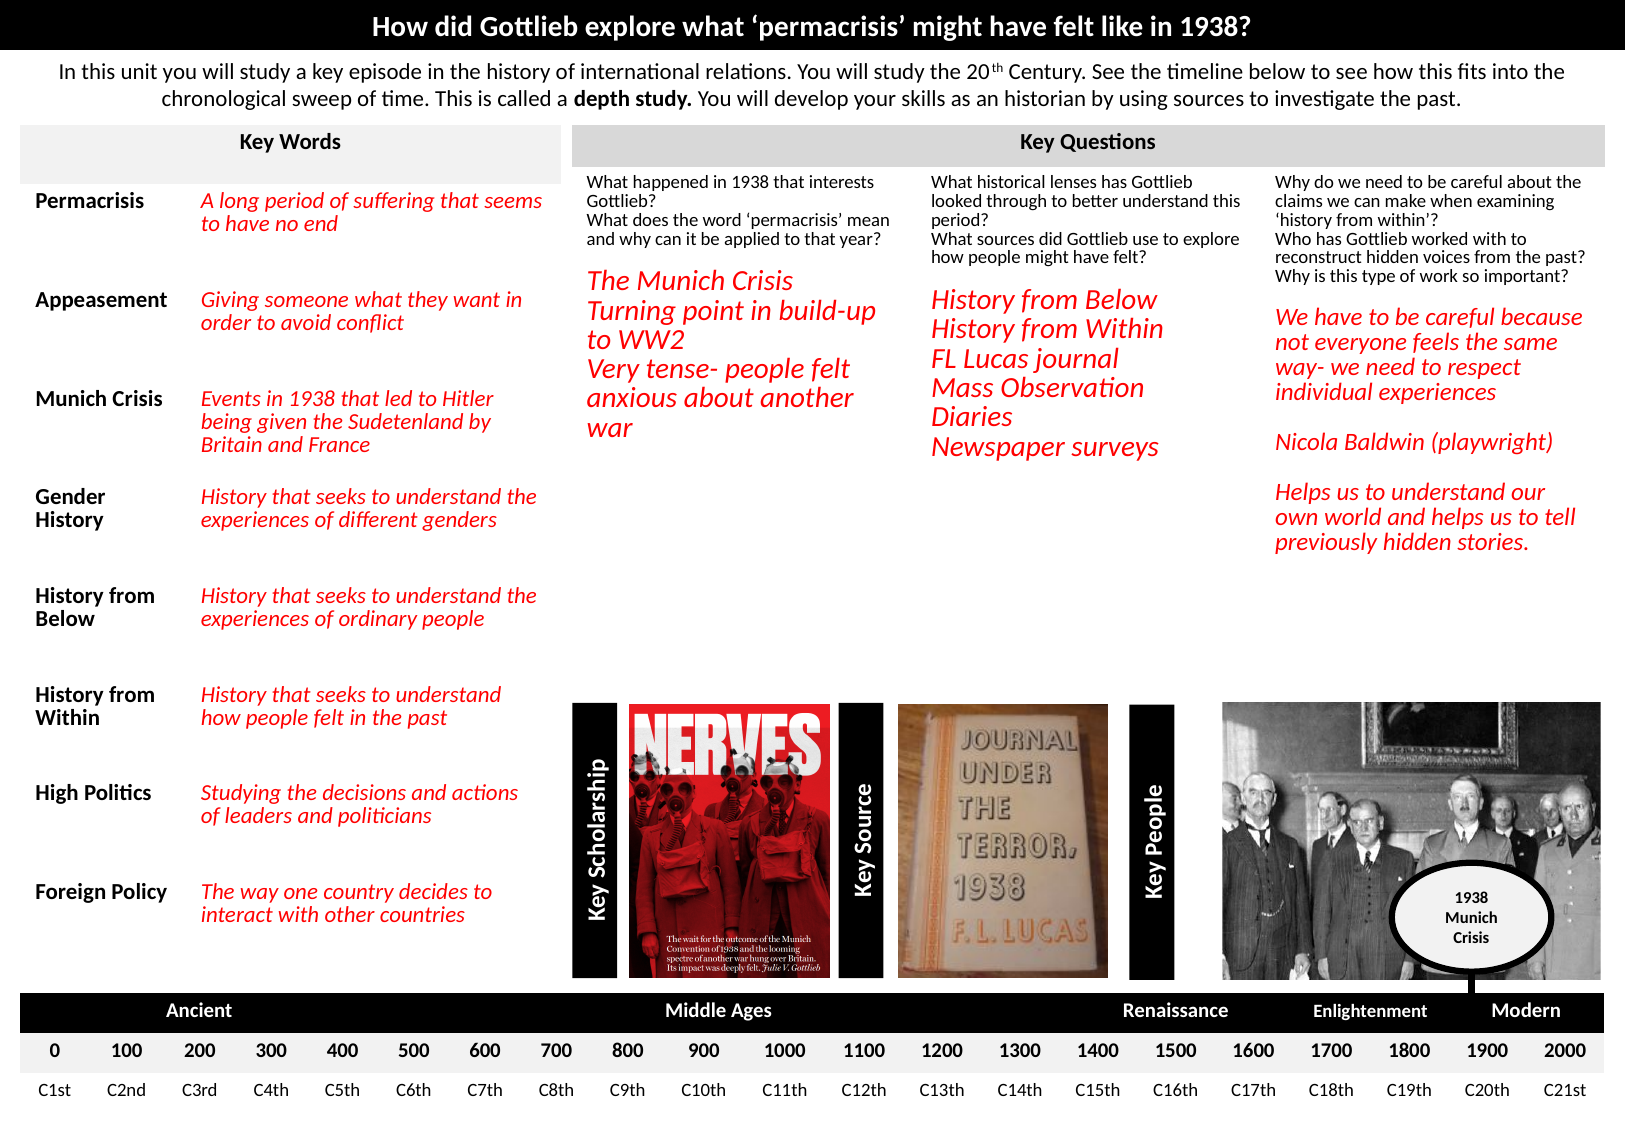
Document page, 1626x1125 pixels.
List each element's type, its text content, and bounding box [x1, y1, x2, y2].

table_header Renaissance [1059, 993, 1293, 1033]
table_cell 1100 [825, 1033, 903, 1073]
table_cell Why do we need to be careful about the claims we can make when examining ‘history from within’? Who has Gottlieb worked with to reconstruct hidden voices from the past? Why is this type of work so important? We have to be careful because not everyone feels the same way- we need to respect individual experiences Nicola Baldwin (playwright) Helps us to understand our own world and helps us to tell previously hidden stories. [1260, 167, 1605, 662]
table_cell 1500 [1137, 1033, 1215, 1073]
table_cell C20th [1448, 1073, 1526, 1110]
table_cell C9th [592, 1073, 663, 1110]
table_cell C2nd [89, 1073, 164, 1110]
table_cell 700 [521, 1033, 592, 1073]
table_cell 1800 [1370, 1033, 1448, 1073]
table_cell C7th [450, 1073, 521, 1110]
picture [898, 704, 1109, 979]
table_header Key Words [20, 125, 561, 184]
table_cell Appeasement [20, 283, 186, 381]
table_cell 1200 [903, 1033, 981, 1073]
table_cell 1700 [1293, 1033, 1370, 1073]
table_cell History from Within [20, 677, 186, 776]
table_cell Events in 1938 that led to Hitler being given the Sudetenland by Britain and France [186, 381, 561, 480]
table_cell Gender History [20, 480, 186, 579]
table_cell 900 [663, 1033, 744, 1073]
table_cell C21st [1526, 1073, 1604, 1110]
table_cell C11th [744, 1073, 825, 1110]
table_cell C5th [307, 1073, 378, 1110]
table_cell 2000 [1526, 1033, 1604, 1073]
table_cell What historical lenses has Gottlieb looked through to better understand this period? What sources did Gottlieb use to explore how people might have felt? History from Below History from Within FL Lucas journal Mass Observation Diaries Newspaper surveys [916, 167, 1260, 662]
text_box In this unit you will study a key episode in the history of international relations. You will study the 20th Century. See the timeline below to see how this fits into the chronological sweep of time. This is called a depth study. You will develop your skills as an historian by using sources to investigate the past. [0, 48, 1625, 119]
table_cell Permacrisis [20, 184, 186, 283]
table_cell C1st [20, 1073, 89, 1110]
table_header Enlightenment [1293, 993, 1448, 1033]
table_header Ancient [20, 993, 378, 1033]
text_box Key Source [838, 702, 884, 979]
table_cell 100 [89, 1033, 164, 1073]
picture [628, 704, 830, 979]
table_cell 1400 [1059, 1033, 1137, 1073]
table_cell 300 [236, 1033, 307, 1073]
table_cell A long period of suffering that seems to have no end [186, 184, 561, 283]
text_box Key Scholarship [572, 702, 618, 979]
picture [1222, 702, 1601, 981]
table_cell C14th [981, 1073, 1059, 1110]
table_cell Munich Crisis [20, 381, 186, 480]
table_cell 1300 [981, 1033, 1059, 1073]
table_cell History from Below [20, 579, 186, 677]
table_cell Studying the decisions and actions of leaders and politicians [186, 776, 561, 875]
table_cell Foreign Policy [20, 875, 186, 973]
table_cell History that seeks to understand how people felt in the past [186, 677, 561, 776]
table_cell 500 [378, 1033, 450, 1073]
table_cell 0 [20, 1033, 89, 1073]
table_cell 1000 [744, 1033, 825, 1073]
table_cell C19th [1370, 1073, 1448, 1110]
table_cell History that seeks to understand the experiences of ordinary people [186, 579, 561, 677]
table_cell C13th [903, 1073, 981, 1110]
table_header Modern [1448, 993, 1604, 1033]
table_cell 800 [592, 1033, 663, 1073]
table_cell 1900 [1448, 1033, 1526, 1073]
table_header Key Questions [572, 125, 1605, 167]
text_box Key People [1129, 704, 1175, 980]
table_cell C4th [236, 1073, 307, 1110]
table_cell What happened in 1938 that interests Gottlieb? What does the word ‘permacrisis’ mean and why can it be applied to that year? The Munich Crisis Turning point in build-up to WW2 Very tense- people felt anxious about another war [572, 167, 916, 662]
table_cell C3rd [164, 1073, 236, 1110]
table_header Middle Ages [378, 993, 1059, 1033]
table_cell Giving someone what they want in order to avoid conflict [186, 283, 561, 381]
table_cell C17th [1215, 1073, 1293, 1110]
table_cell 400 [307, 1033, 378, 1073]
table_cell C12th [825, 1073, 903, 1110]
table_cell C8th [521, 1073, 592, 1110]
table_cell C10th [663, 1073, 744, 1110]
table_cell High Politics [20, 776, 186, 875]
table_cell 1600 [1215, 1033, 1293, 1073]
table_cell C15th [1059, 1073, 1137, 1110]
table_cell History that seeks to understand the experiences of different genders [186, 480, 561, 579]
table_cell C16th [1137, 1073, 1215, 1110]
table_cell The way one country decides to interact with other countries [186, 875, 561, 973]
table_cell 200 [164, 1033, 236, 1073]
text_box How did Gottlieb explore what ‘permacrisis’ might have felt like in 1938? [0, 0, 1625, 48]
table_cell C6th [378, 1073, 450, 1110]
table_cell 600 [450, 1033, 521, 1073]
table_cell C18th [1293, 1073, 1370, 1110]
